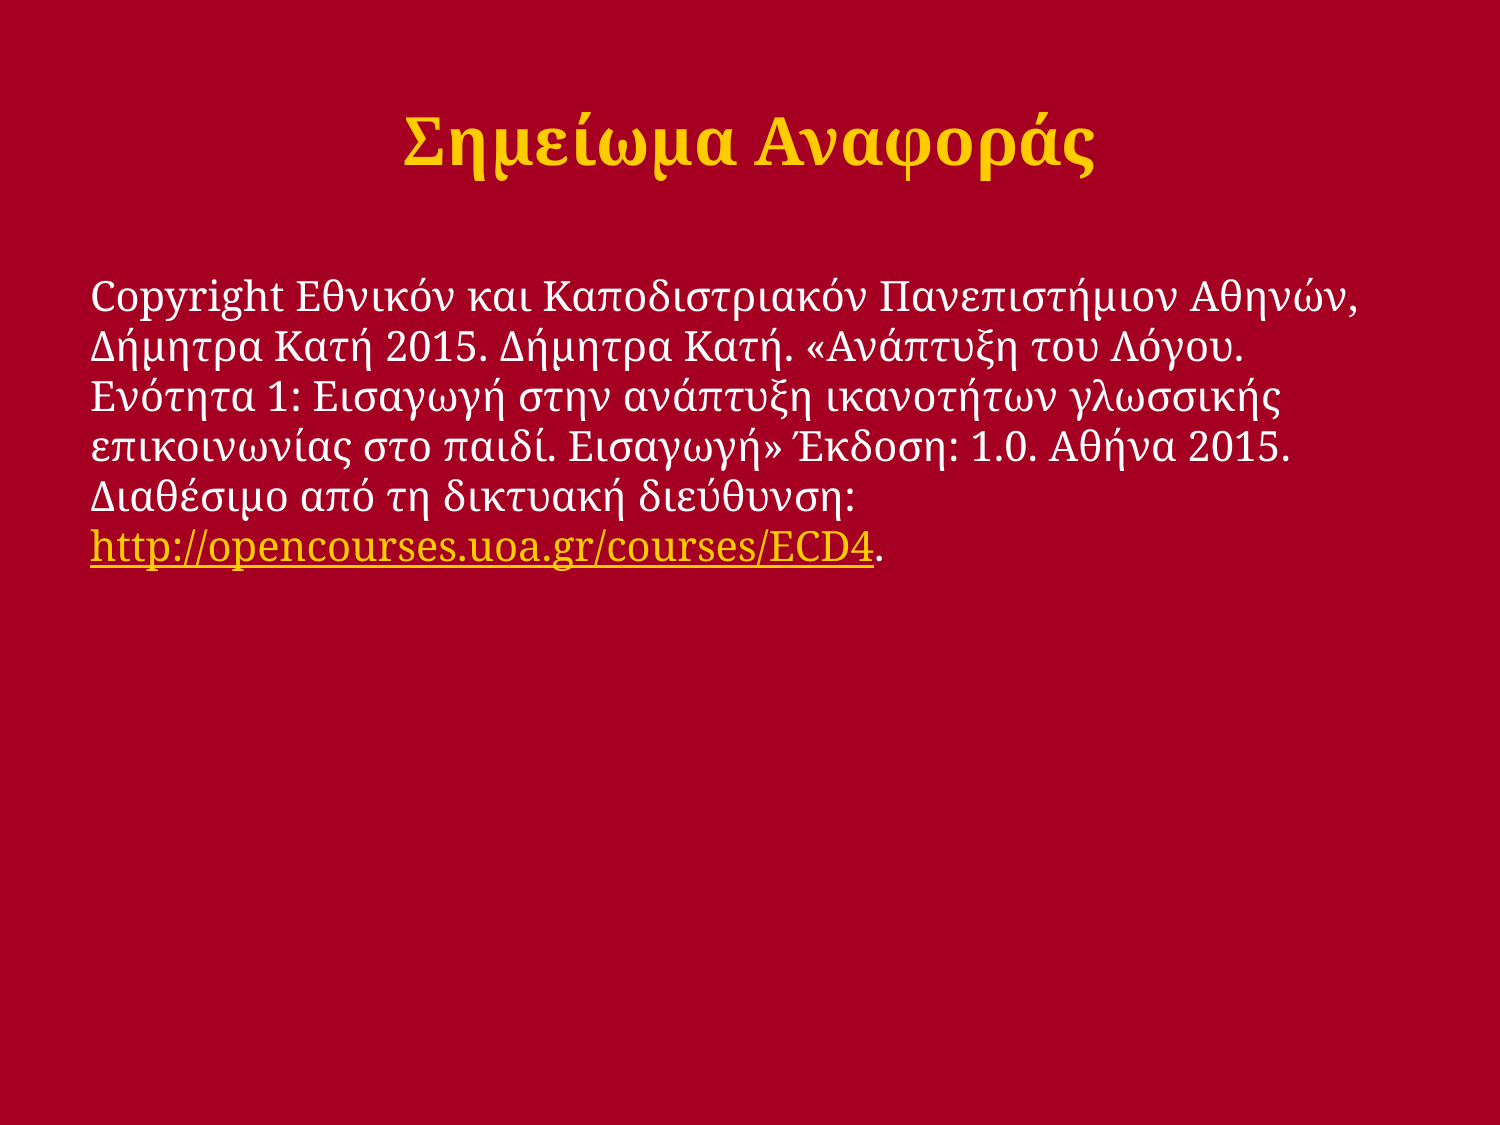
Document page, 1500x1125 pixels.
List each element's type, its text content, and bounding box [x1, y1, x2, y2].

list Copyright Εθνικόν και Καποδιστριακόν Πανεπιστήμιον Αθηνών, Δήμητρα Κατή 2015. Δήμητρα Κατή. «Ανάπτυξη του Λόγου. Ενότητα 1: Εισαγωγή στην ανάπτυξη ικανοτήτων γλωσσικής επικοινωνίας στο παιδί. Εισαγωγή» Έκδοση: 1.0. Αθήνα 2015. Διαθέσιμο από τη δικτυακή διεύθυνση: http://opencourses.uoa.gr/courses/ECD4. [74, 262, 1426, 1006]
title Σημείωμα Αναφοράς [74, 44, 1426, 233]
